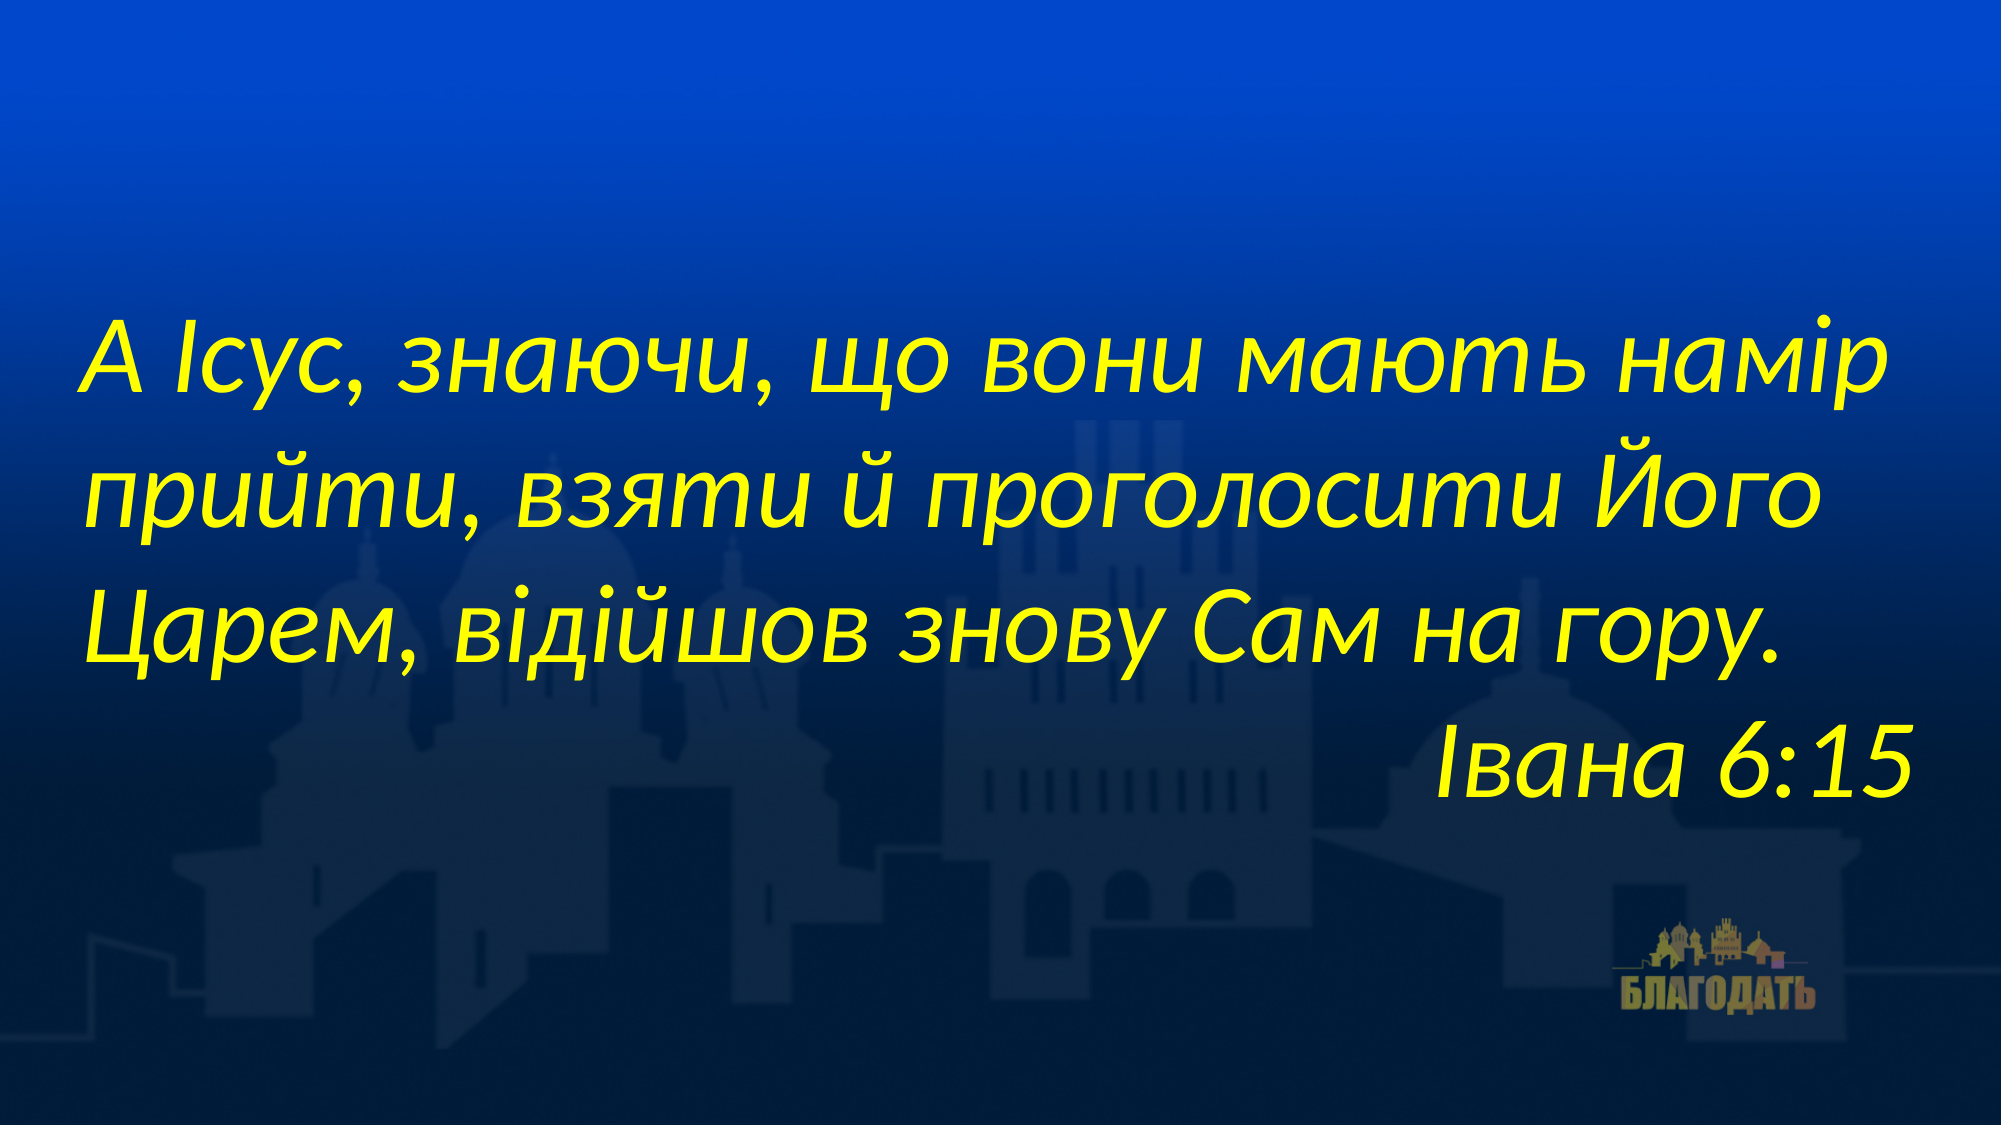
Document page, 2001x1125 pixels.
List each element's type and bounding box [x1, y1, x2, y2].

text_box [0, 0, 2000, 1125]
